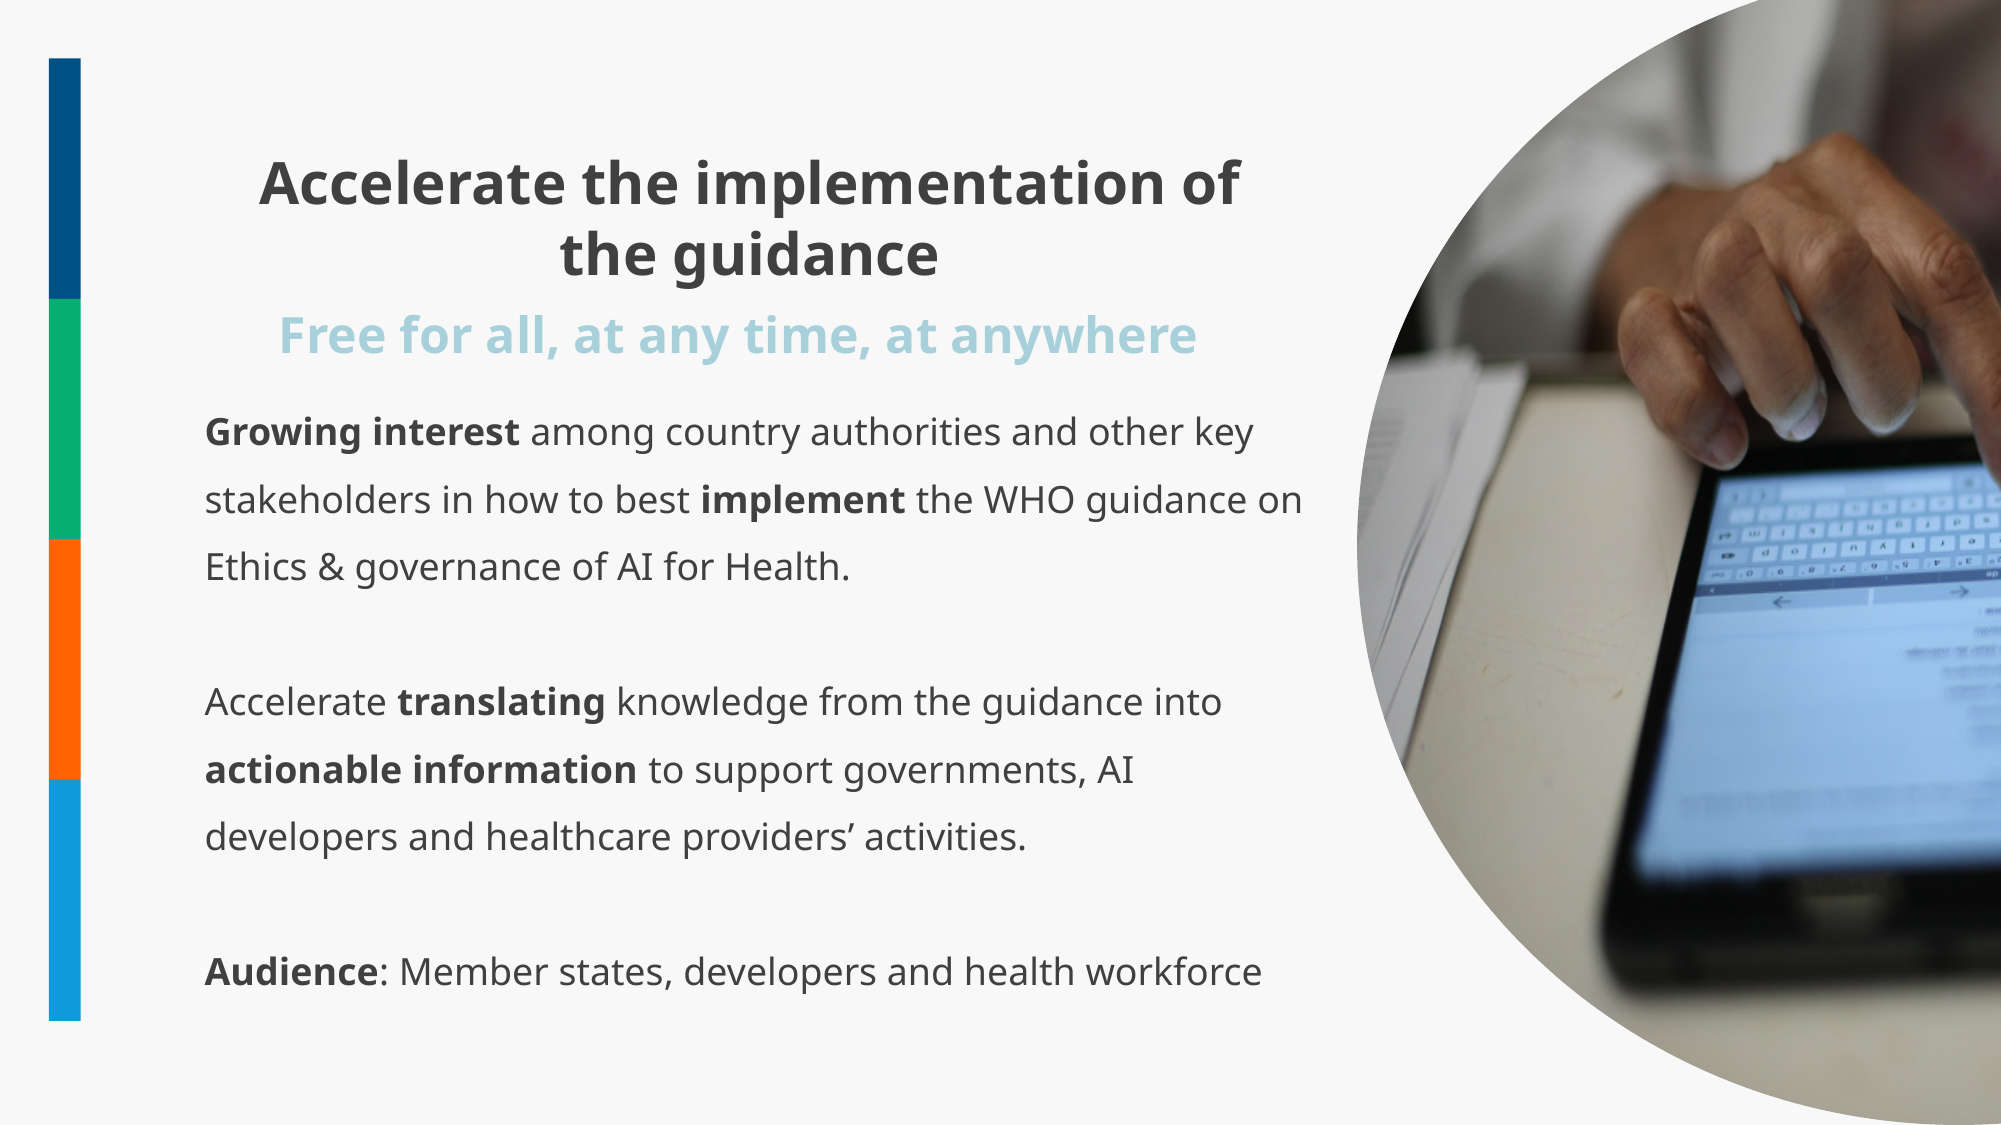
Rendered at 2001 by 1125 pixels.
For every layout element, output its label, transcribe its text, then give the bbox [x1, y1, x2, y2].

text_box [47, 537, 83, 778]
text_box Accelerate the implementation of the guidance [202, 139, 1297, 295]
picture [1356, 0, 2001, 1125]
text_box [47, 778, 83, 1023]
text_box Growing interest among country authorities and other key stakeholders in how to best implement the WHO guidance on Ethics & governance of AI for Health. Accelerate translating knowledge from the guidance into actionable information to support governments, AI developers and healthcare providers’ activities. Audience: Member states, developers and health workforce [189, 378, 1338, 1069]
text_box Free for all, at any time, at anywhere [222, 295, 1255, 371]
text_box [47, 297, 83, 537]
text_box [47, 56, 83, 297]
